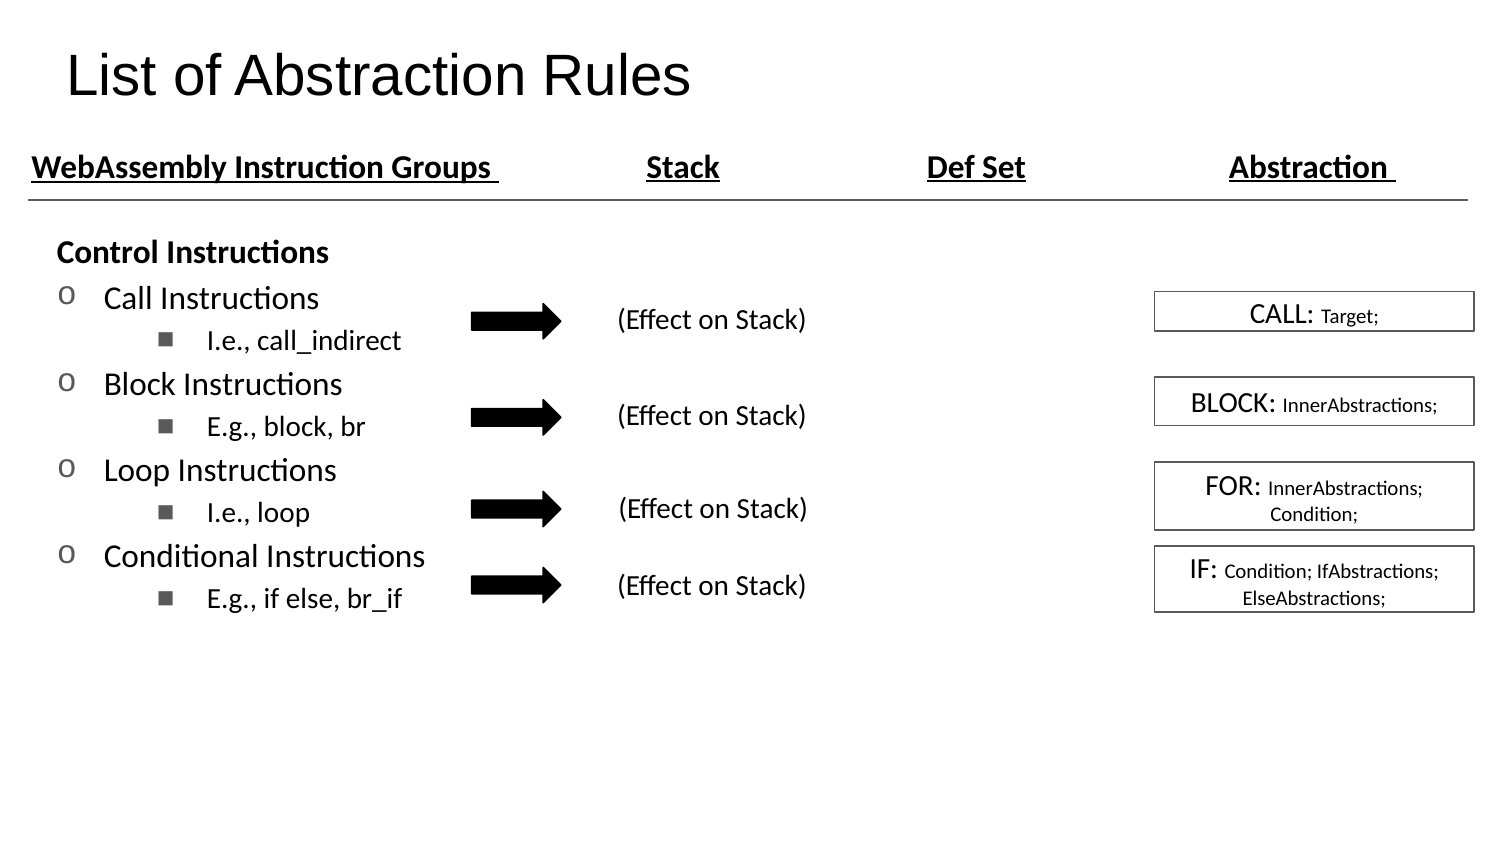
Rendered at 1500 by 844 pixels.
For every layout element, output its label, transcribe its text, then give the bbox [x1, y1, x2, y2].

text_box Def Set [821, 130, 1131, 199]
text_box Stack [335, 130, 821, 199]
text_box [471, 491, 560, 527]
text_box (Effect on Stack) [558, 566, 866, 602]
text_box FOR: InnerAbstractions; Condition; [1154, 461, 1475, 530]
text_box [471, 399, 561, 436]
text_box BLOCK: InnerAbstractions; [1154, 377, 1475, 426]
title List of Abstraction Rules [51, 15, 1449, 130]
text_box Abstraction [1150, 123, 1474, 200]
text_box (Effect on Stack) [558, 300, 866, 336]
text_box WebAssembly Instruction Groups [0, 124, 335, 200]
text_box (Effect on Stack) [560, 489, 867, 525]
text_box [471, 567, 558, 603]
text_box CALL: Target; [1154, 291, 1475, 332]
text_box [471, 303, 558, 339]
text_box (Effect on Stack) [558, 396, 866, 432]
list Control Instructions Call Instructions I.e., call_indirect Block Instructions E.g., block, br Loop Instructions I.e., loop Conditional Instructions E.g., if else, br_if [41, 209, 476, 844]
text_box IF: Condition; IfAbstractions; ElseAbstractions; [1154, 546, 1475, 612]
